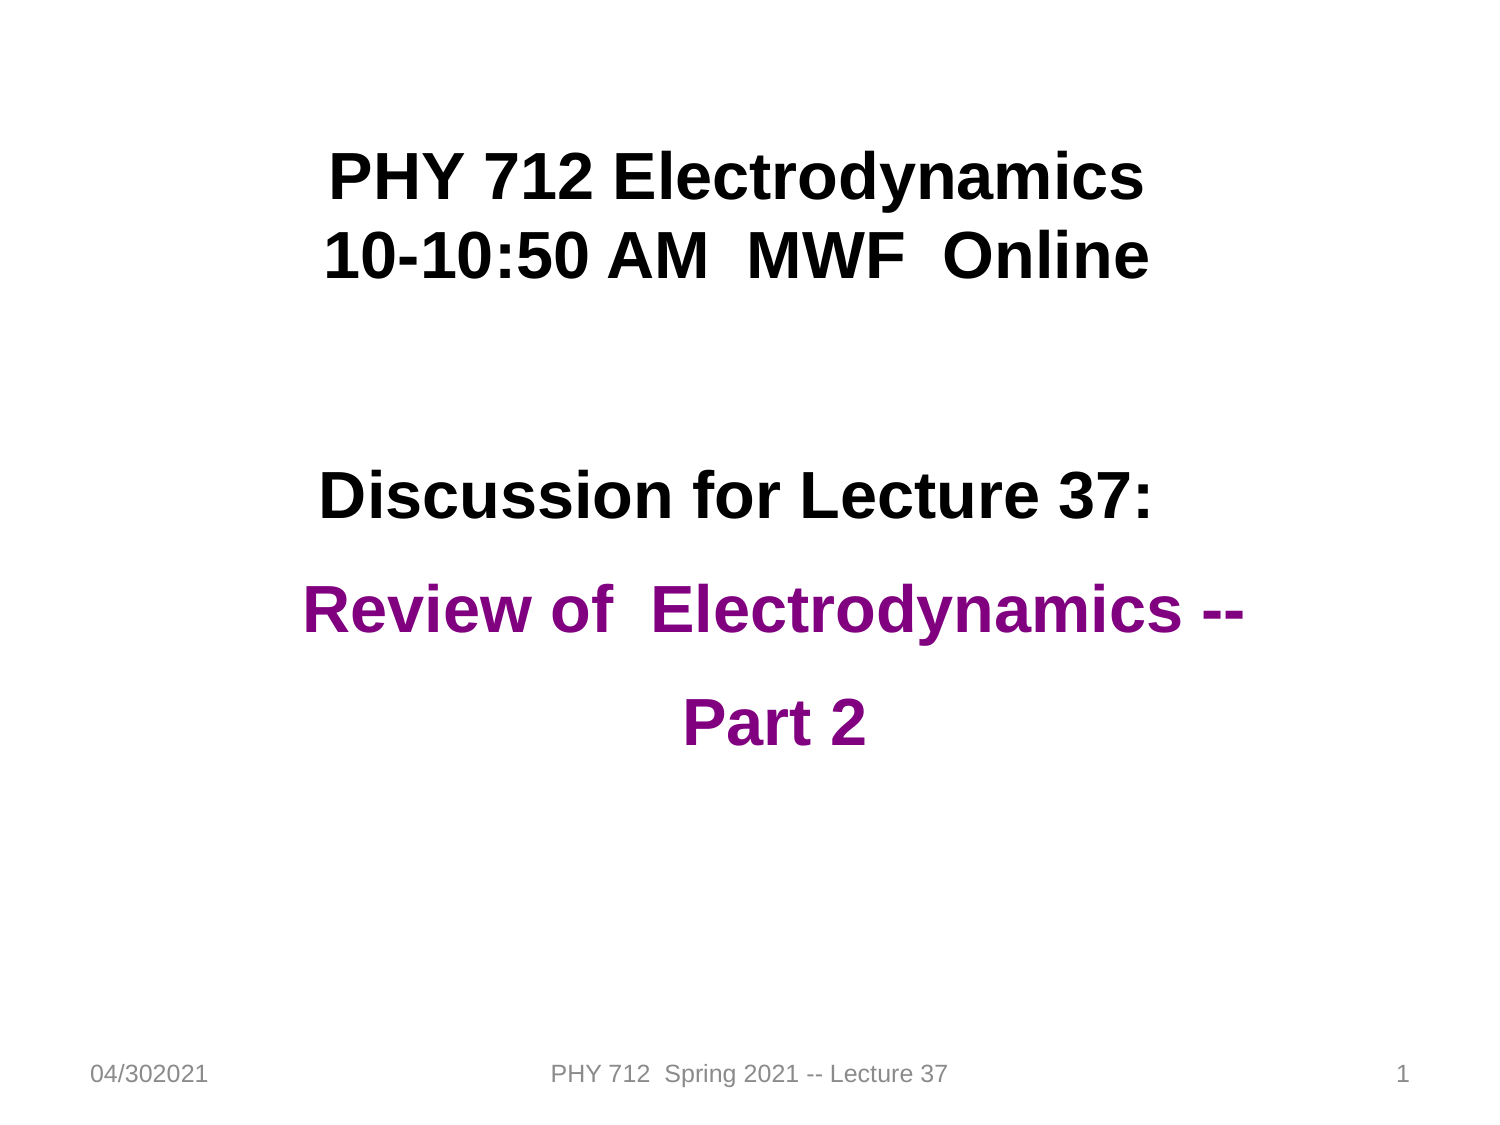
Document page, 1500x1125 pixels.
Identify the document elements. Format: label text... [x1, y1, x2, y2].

text_box PHY 712 Electrodynamics 10-10:50 AM MWF Online Discussion for Lecture 37: Review of Electrodynamics -- Part 2 [0, 125, 1475, 852]
footer PHY 712 Spring 2021 -- Lecture 37 [512, 1042, 988, 1103]
slide_number 1 [1074, 1042, 1425, 1103]
slide_number 04/302021 [75, 1042, 425, 1103]
